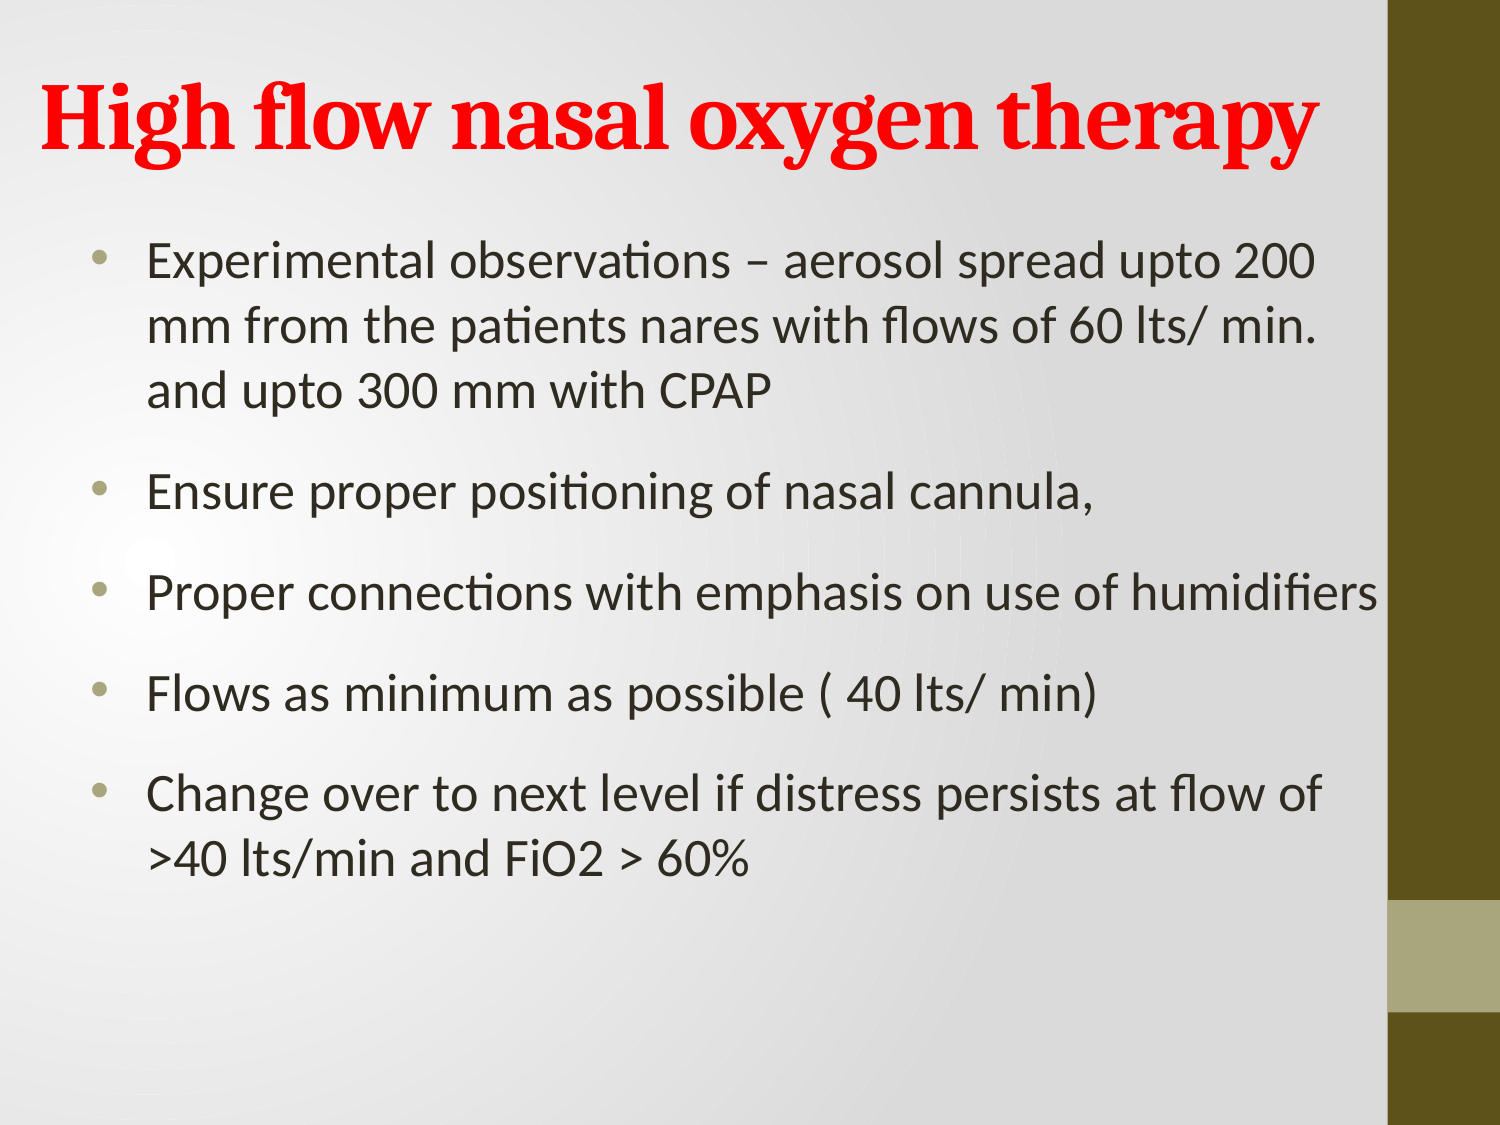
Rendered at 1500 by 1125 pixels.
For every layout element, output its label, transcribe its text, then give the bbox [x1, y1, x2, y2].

title High flow nasal oxygen therapy [24, 25, 1467, 198]
list Experimental observations – aerosol spread upto 200 mm from the patients nares with flows of 60 lts/ min. and upto 300 mm with CPAP Ensure proper positioning of nasal cannula, Proper connections with emphasis on use of humidifiers Flows as minimum as possible ( 40 lts/ min) Change over to next level if distress persists at flow of >40 lts/min and FiO2 > 60% [75, 216, 1416, 1048]
